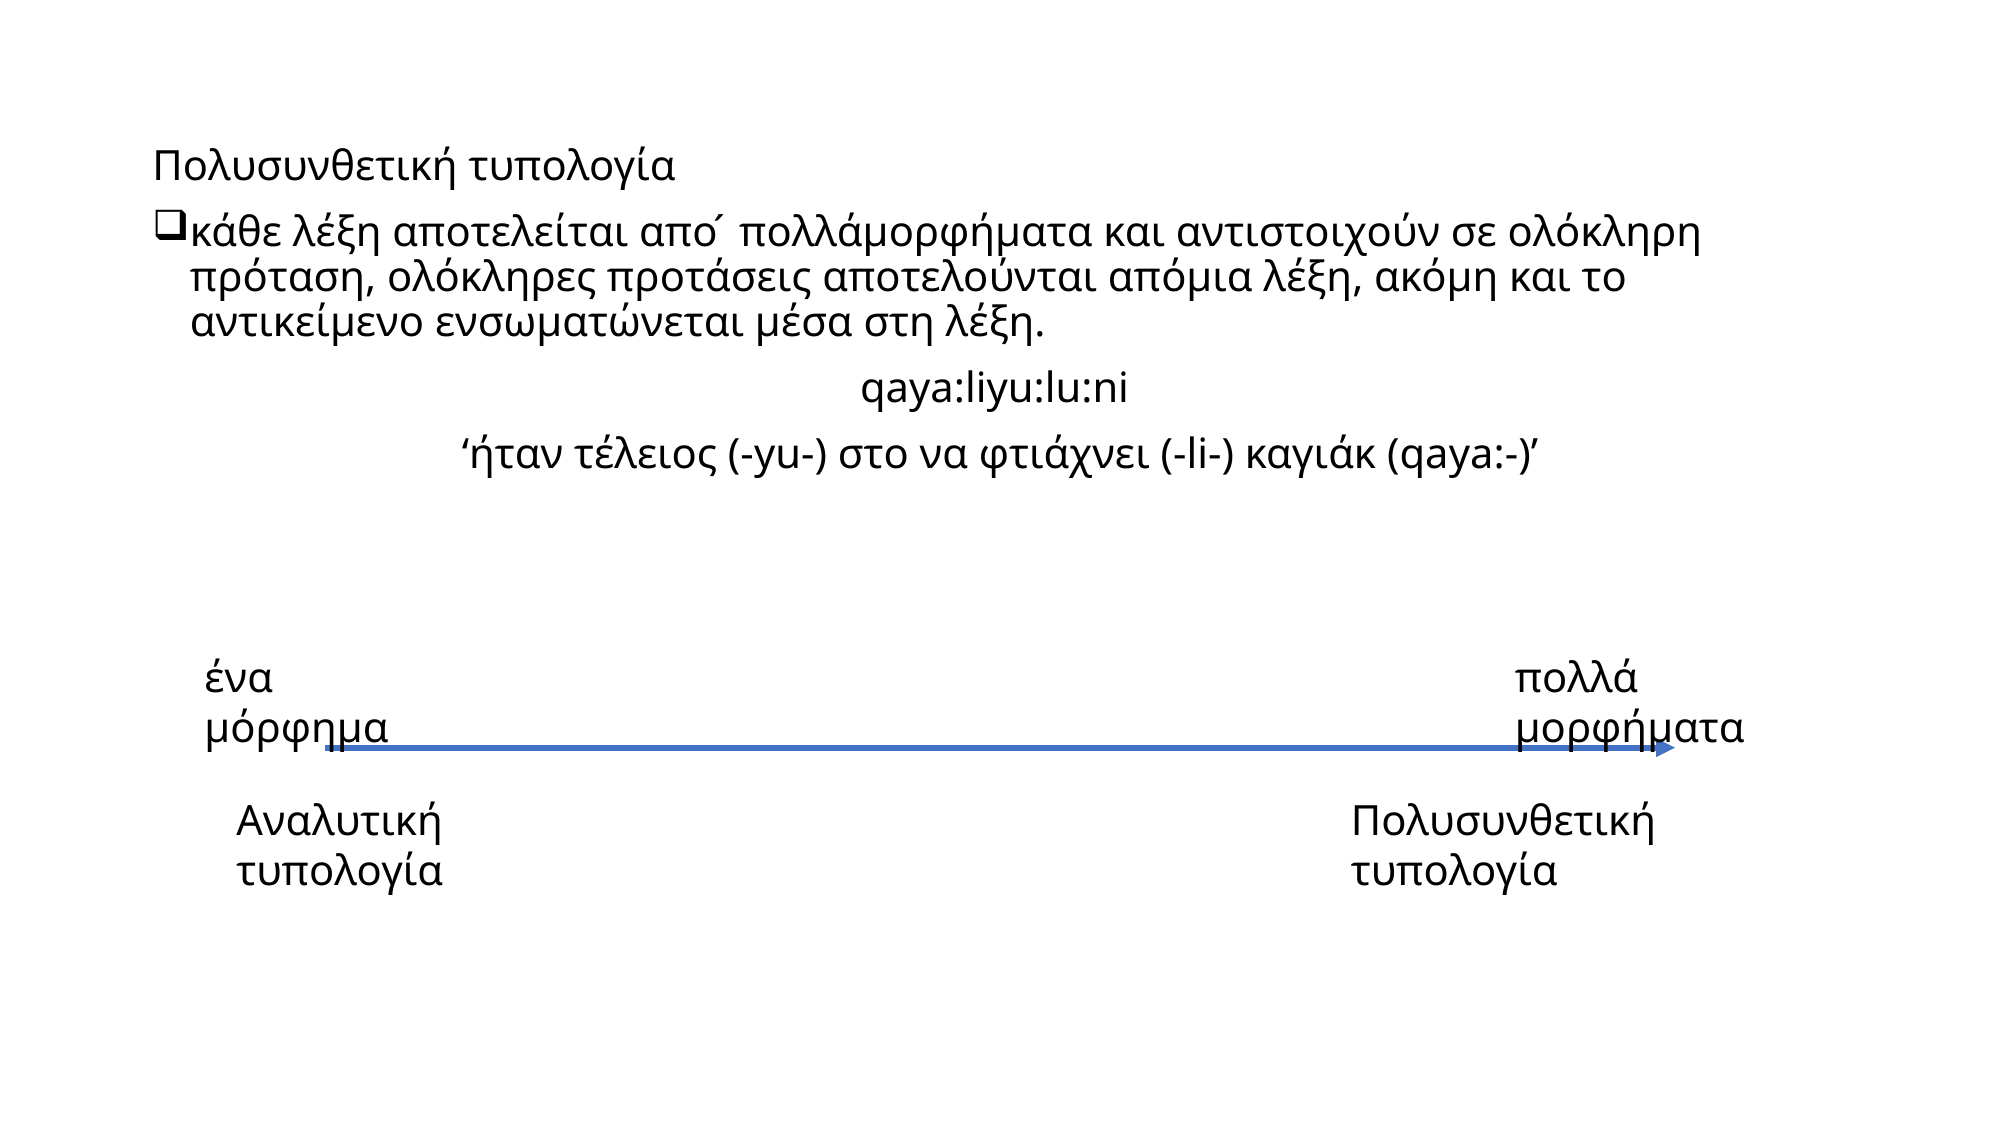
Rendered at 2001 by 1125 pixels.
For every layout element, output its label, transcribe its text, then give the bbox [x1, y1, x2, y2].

list Πολυσυνθετική τυπολογία κάθε λέξη αποτελείται απο ́ πολλάμορφήματα και αντιστοιχούν σε ολόκληρη πρόταση, ολόκληρες προτάσεις αποτελούνται απόμια λέξη, ακόμη και το αντικείμενο ενσωματώνεται μέσα στη λέξη. qaya:liyu:lu:ni ‘ήταν τέλειος (-yu-) στο να φτιάχνει (-li-) καγιάκ (qaya:-)’ [137, 137, 1863, 563]
text_box πολλά μορφήματα [1500, 642, 1863, 758]
text_box ένα μόρφημα [189, 642, 461, 758]
text_box Αναλυτική τυπολογία [221, 786, 628, 902]
text_box Πολυσυνθετική τυπολογία [1336, 786, 1830, 902]
